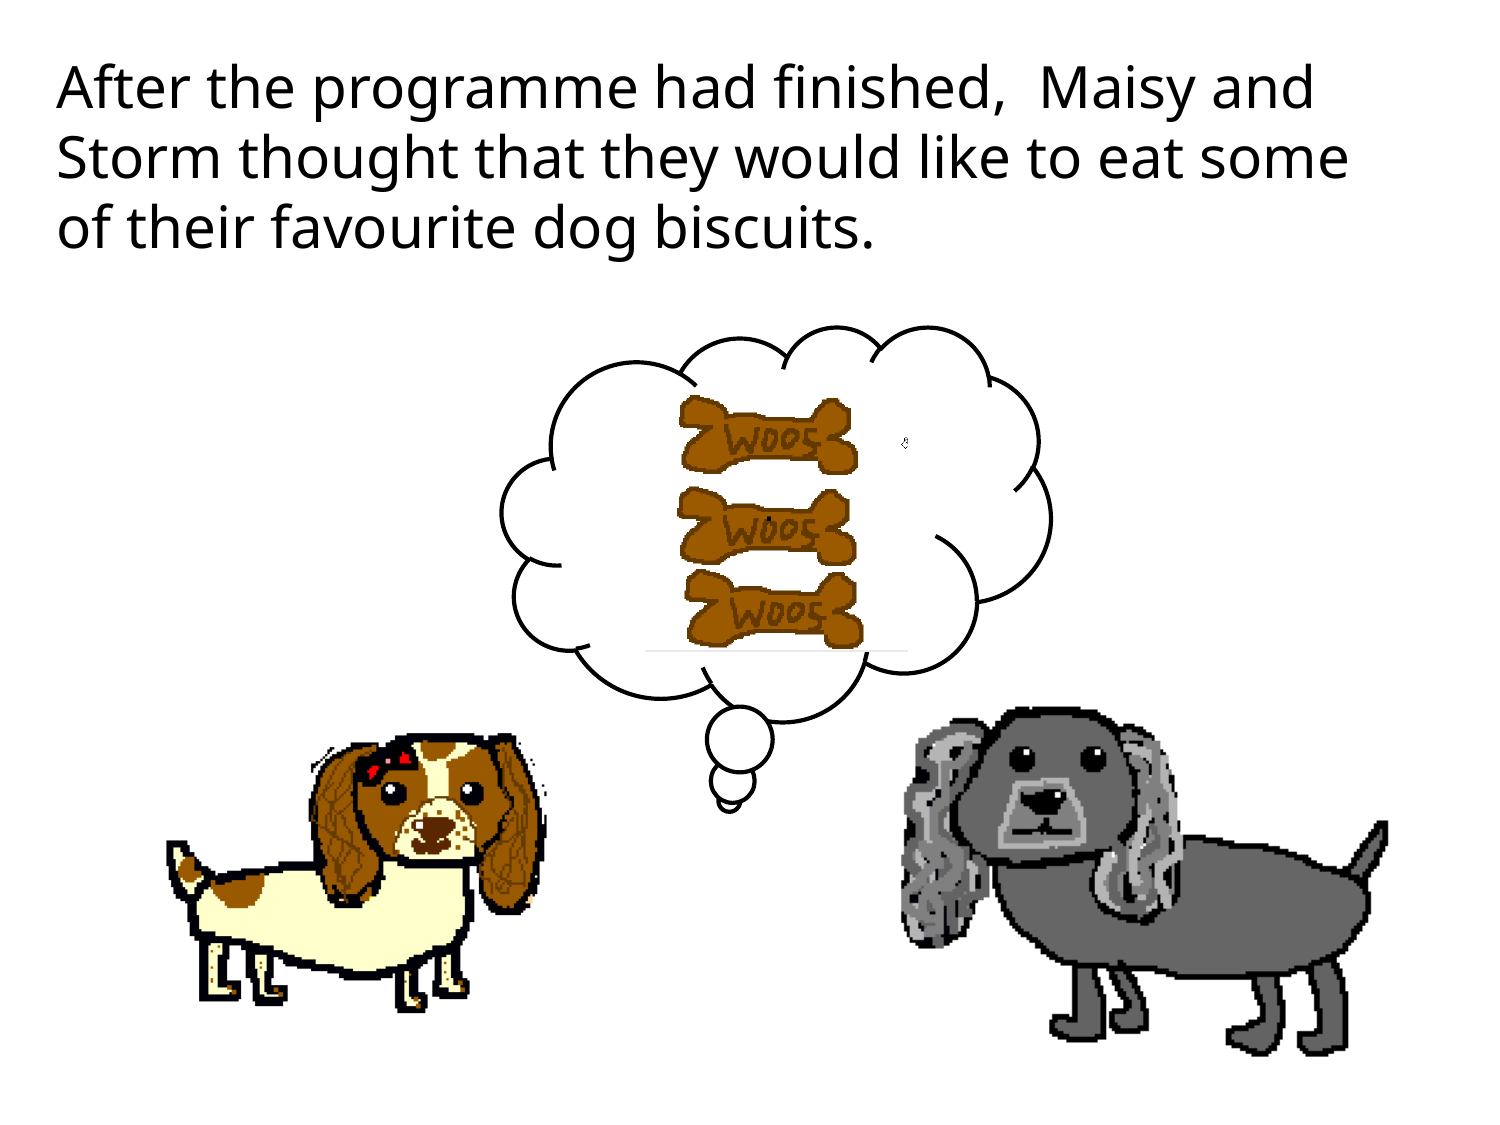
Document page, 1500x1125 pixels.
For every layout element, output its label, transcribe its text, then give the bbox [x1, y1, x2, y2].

picture [890, 703, 1395, 1065]
picture [645, 395, 908, 652]
list After the programme had finished, Maisy and Storm thought that they would like to eat some of their favourite dog biscuits. [41, 42, 1412, 1005]
picture [135, 703, 606, 1040]
text_box [499, 325, 1054, 814]
